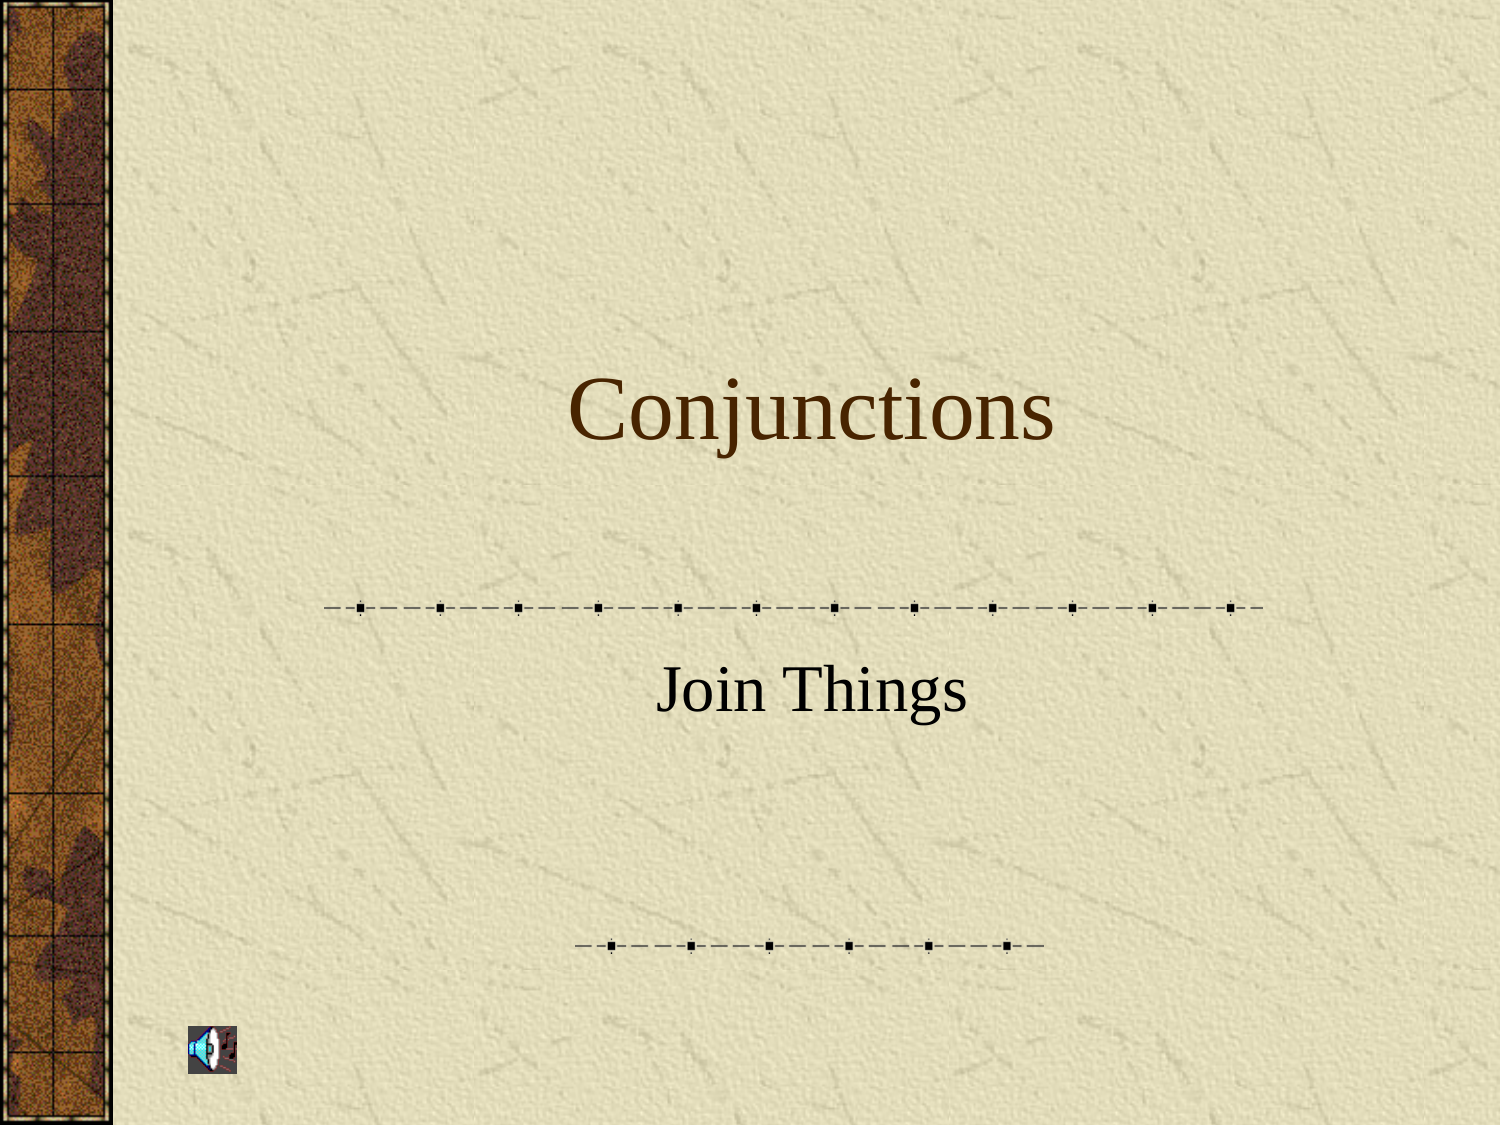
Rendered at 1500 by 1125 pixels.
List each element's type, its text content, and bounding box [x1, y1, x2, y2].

title Conjunctions [287, 162, 1338, 575]
picture [0, 0, 1500, 1125]
subtitle Join Things [287, 637, 1338, 925]
